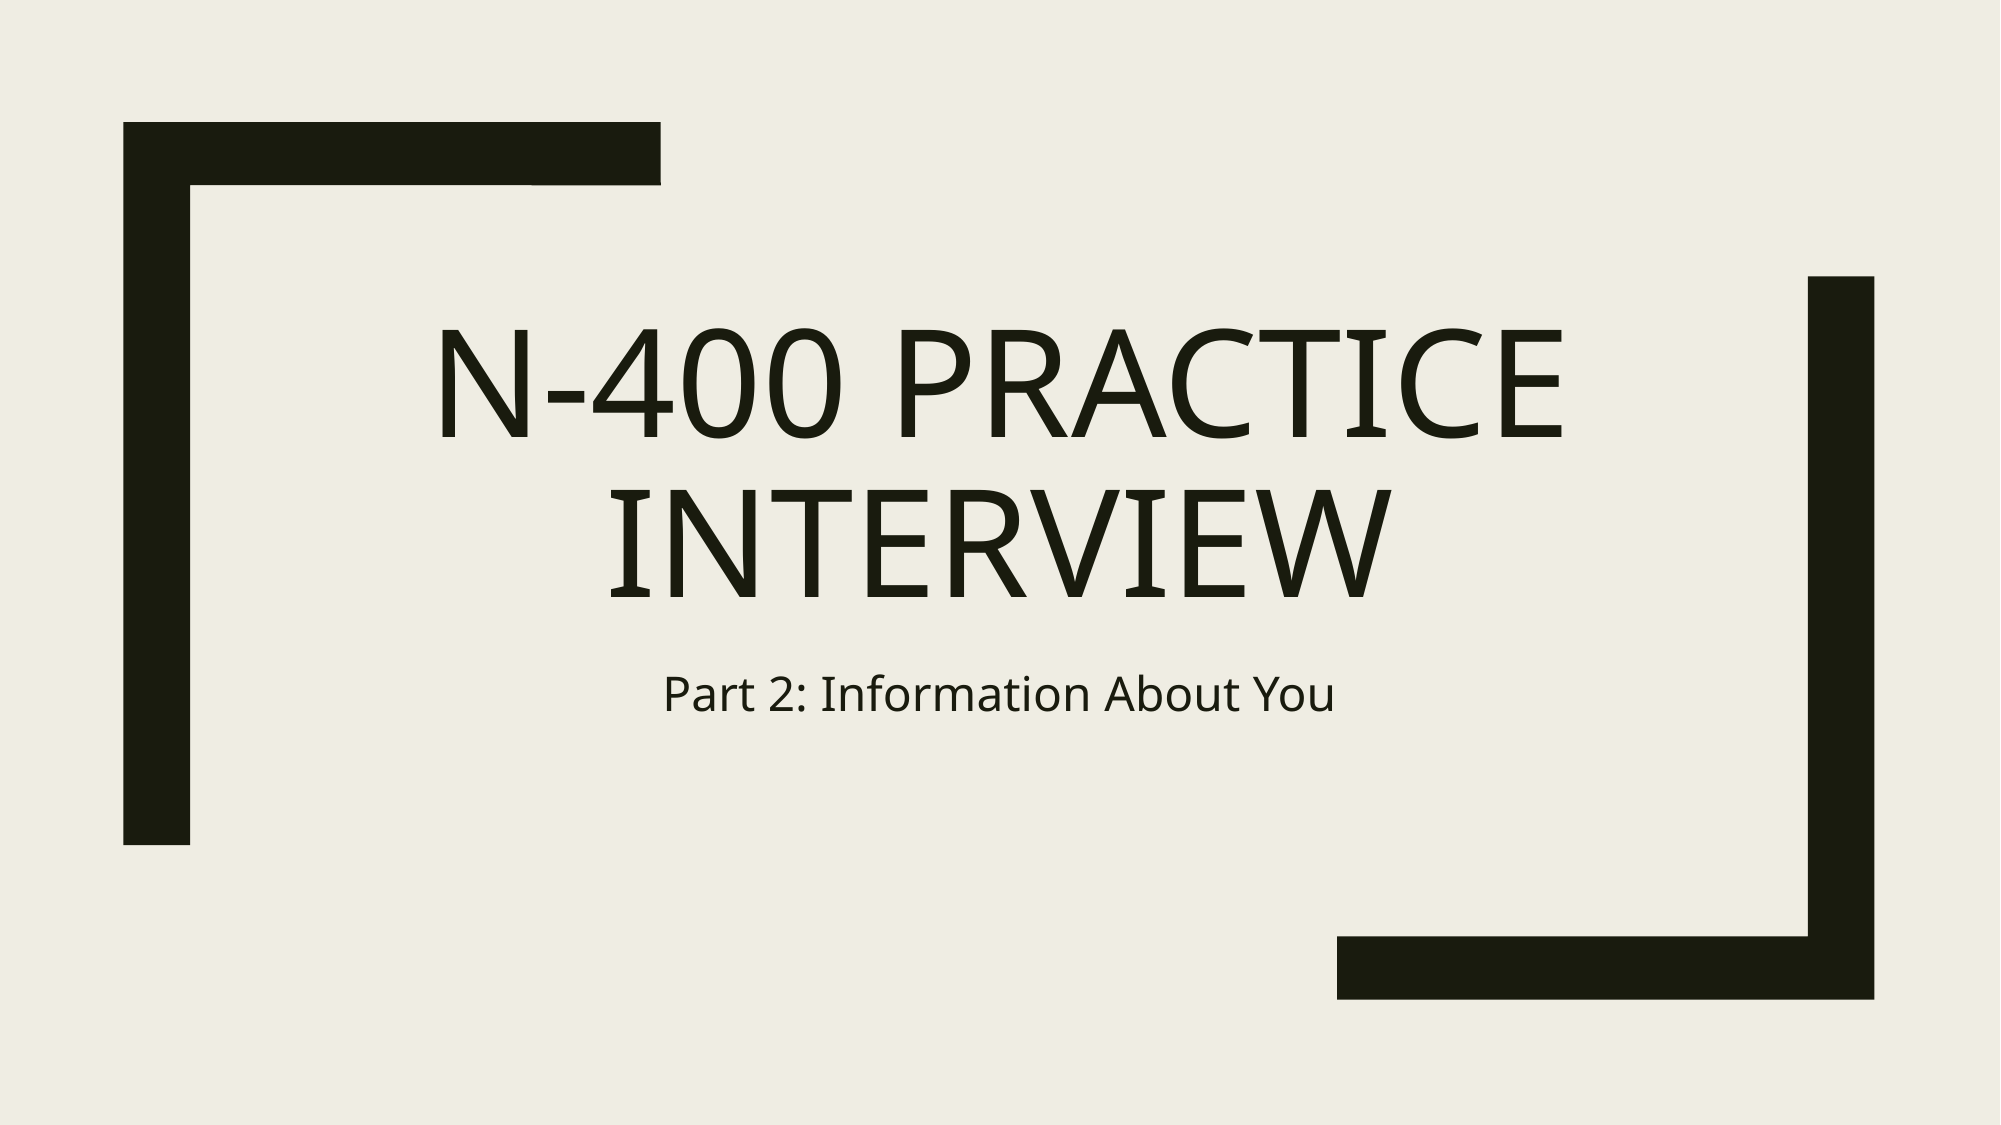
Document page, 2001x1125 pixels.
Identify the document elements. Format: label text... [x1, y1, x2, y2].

subtitle Part 2: Information About You [439, 649, 1561, 828]
title N-400 Practice Interview [314, 293, 1686, 638]
